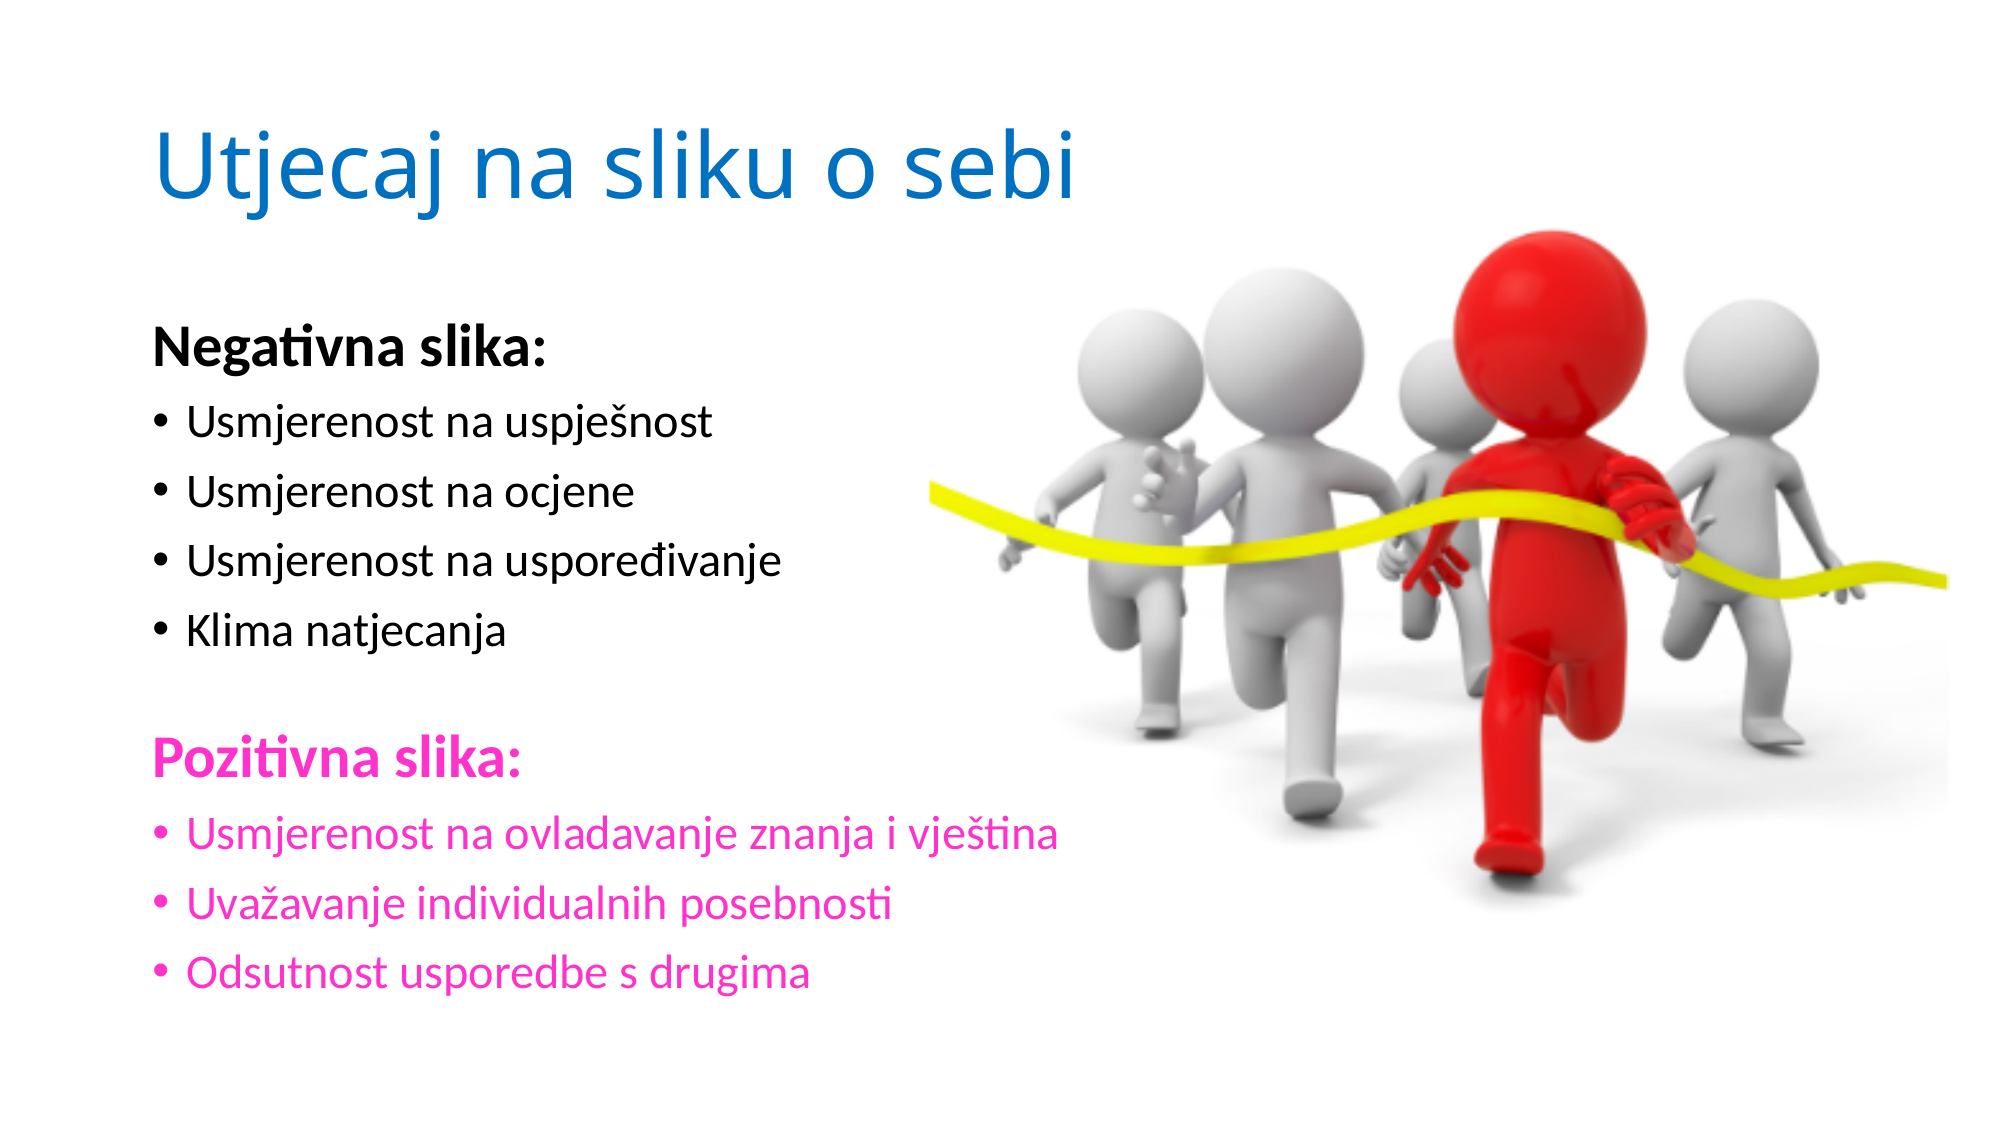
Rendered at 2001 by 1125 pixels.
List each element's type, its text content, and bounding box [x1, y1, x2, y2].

title Utjecaj na sliku o sebi [137, 59, 1863, 278]
list Negativna slika: Usmjerenost na uspješnost Usmjerenost na ocjene Usmjerenost na uspoređivanje Klima natjecanja Pozitivna slika: Usmjerenost na ovladavanje znanja i vještina Uvažavanje individualnih posebnosti Odsutnost usporedbe s drugima [137, 306, 1863, 1014]
picture [928, 168, 1950, 935]
